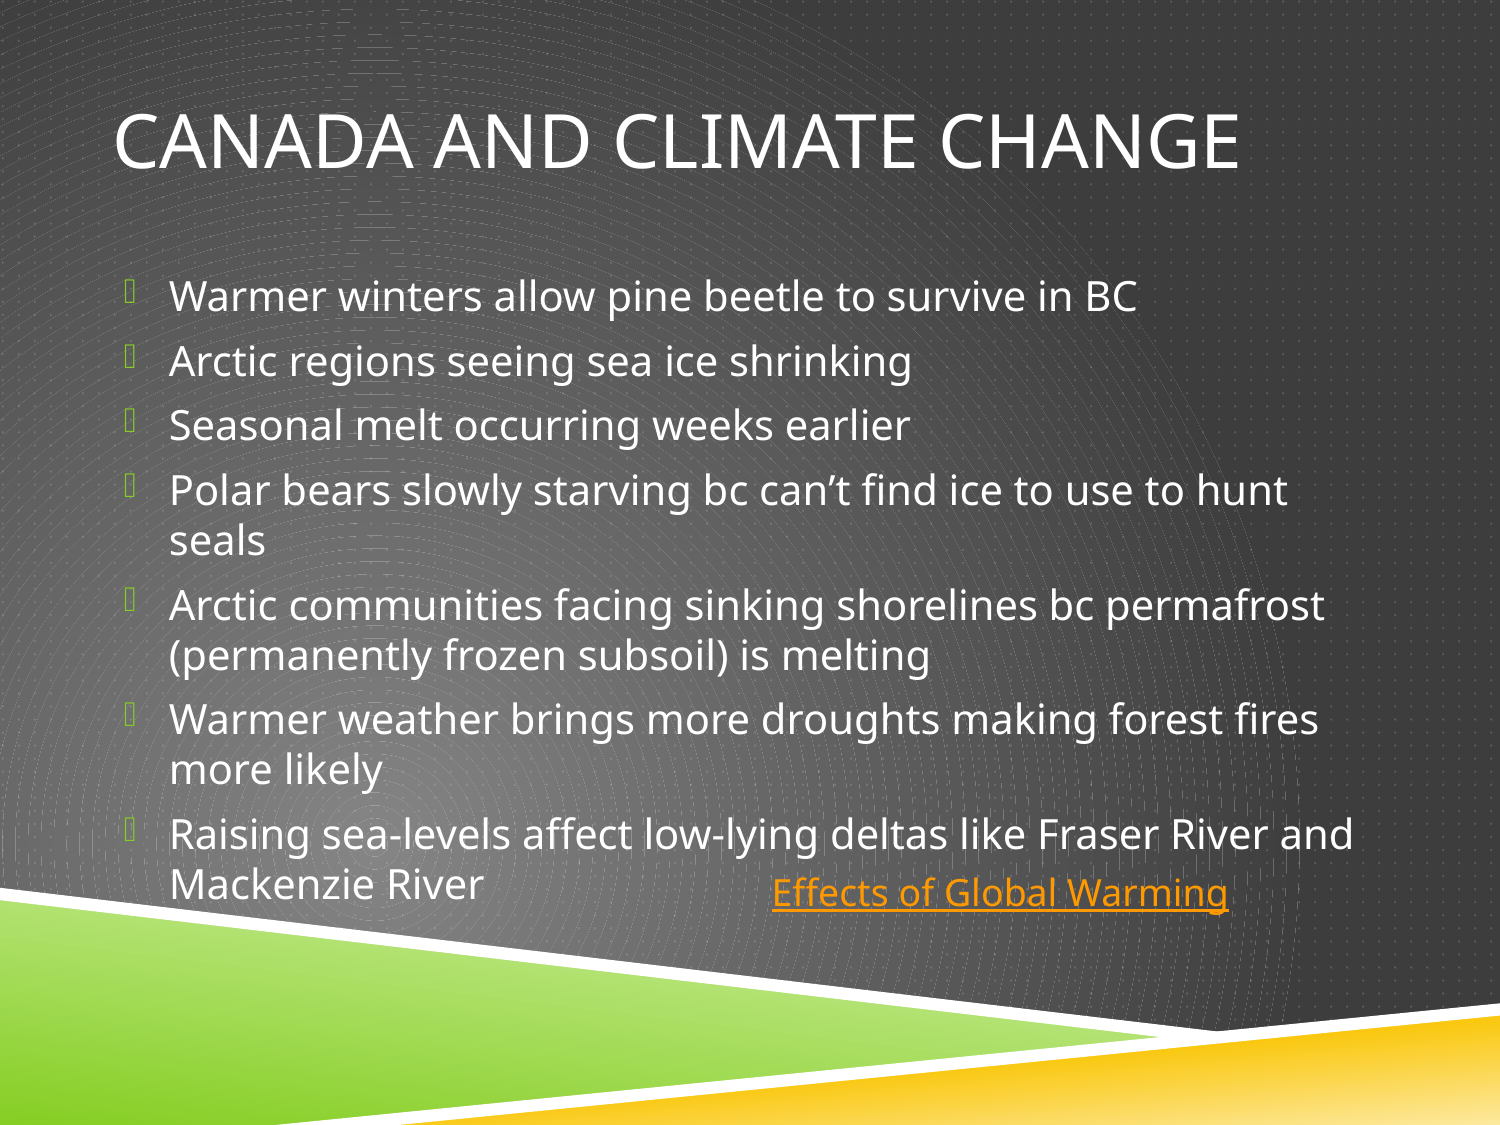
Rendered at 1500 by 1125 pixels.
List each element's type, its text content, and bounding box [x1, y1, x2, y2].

text_box Effects of Global Warming [756, 861, 1500, 928]
list Warmer winters allow pine beetle to survive in BC Arctic regions seeing sea ice shrinking Seasonal melt occurring weeks earlier Polar bears slowly starving bc can’t find ice to use to hunt seals Arctic communities facing sinking shorelines bc permafrost (permanently frozen subsoil) is melting Warmer weather brings more droughts making forest fires more likely Raising sea-levels affect low-lying deltas like Fraser River and Mackenzie River [112, 262, 1388, 862]
title Canada and Climate change [112, 45, 1388, 233]
